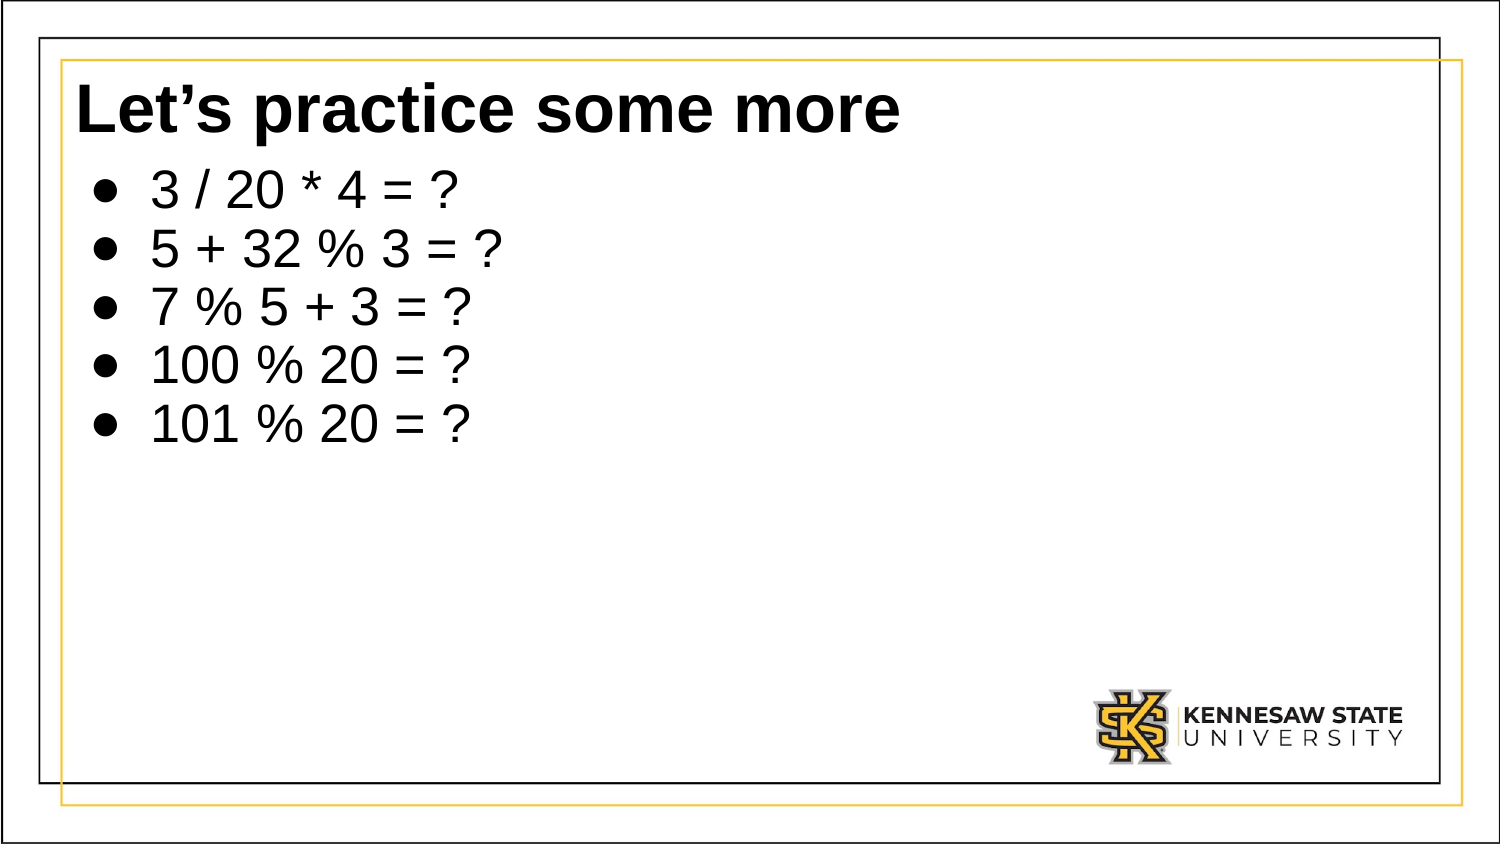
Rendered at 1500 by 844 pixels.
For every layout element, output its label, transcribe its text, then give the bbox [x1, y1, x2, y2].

picture [0, 0, 1500, 844]
title Let’s practice some more [60, 62, 1442, 154]
list 3 / 20 * 4 = ? 5 + 32 % 3 = ? 7 % 5 + 3 = ? 100 % 20 = ? 101 % 20 = ? [60, 154, 1442, 772]
